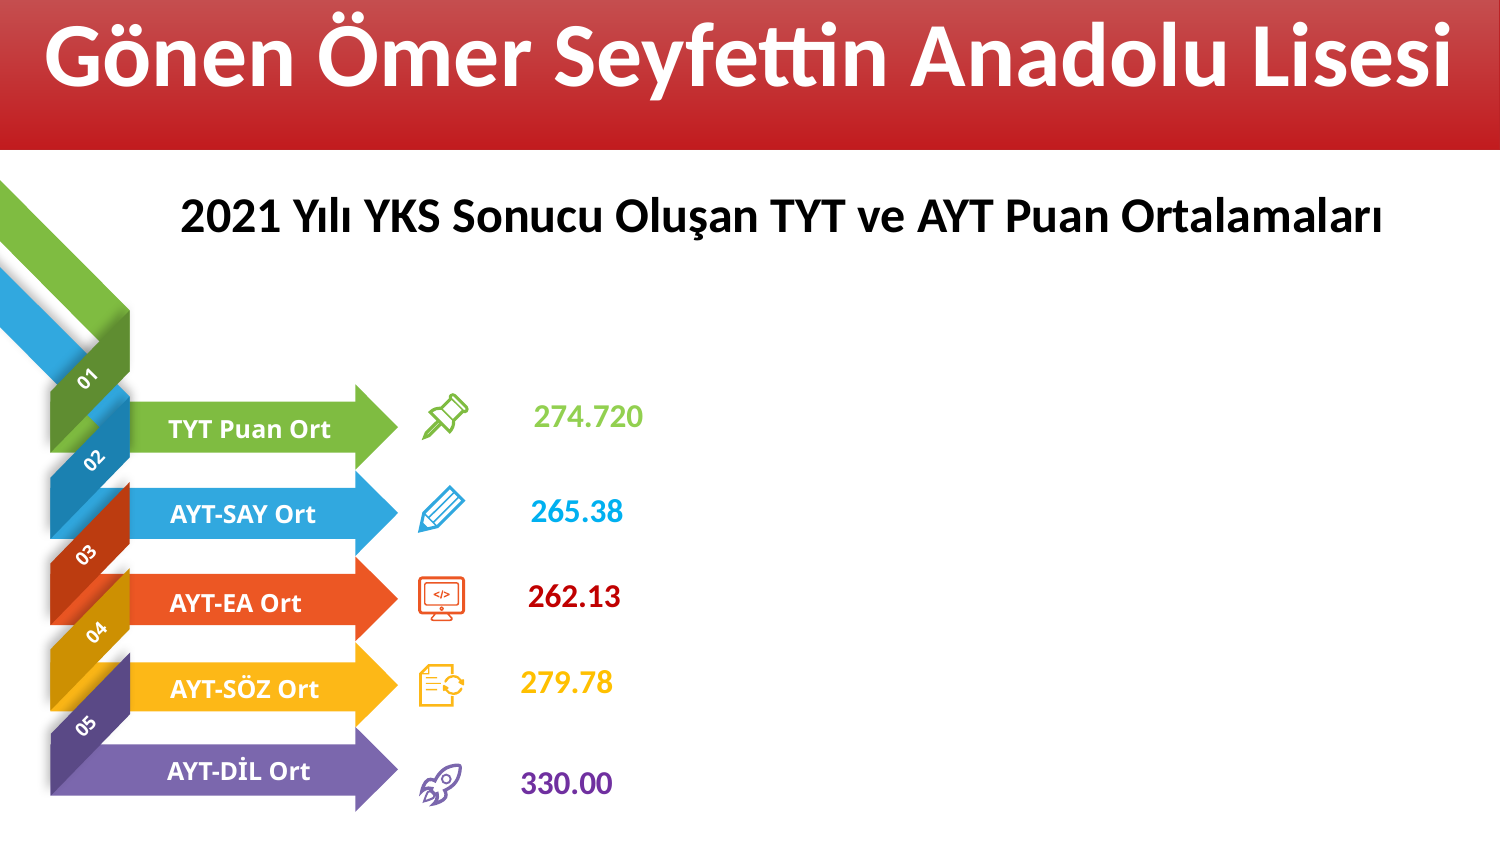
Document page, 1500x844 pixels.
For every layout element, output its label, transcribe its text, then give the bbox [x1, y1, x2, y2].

text_box [421, 393, 469, 441]
text_box [93, 310, 130, 384]
text_box 01 [55, 347, 119, 384]
text_box 262.13 [490, 566, 1453, 622]
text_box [50, 556, 399, 642]
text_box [50, 642, 399, 726]
text_box 279.78 [490, 653, 1445, 708]
text_box 330.00 [490, 753, 1457, 809]
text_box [50, 726, 399, 812]
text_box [50, 470, 399, 556]
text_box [419, 664, 465, 707]
text_box 265.38 [493, 481, 1478, 537]
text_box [418, 576, 466, 622]
text_box Gönen Ömer Seyfettin Anadolu Lisesi [0, 0, 1500, 150]
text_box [425, 756, 458, 812]
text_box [50, 384, 399, 470]
text_box [417, 484, 466, 533]
text_box 274.720 [496, 386, 1227, 442]
text_box [0, 267, 79, 377]
text_box [0, 180, 124, 333]
text_box 2021 Yılı YKS Sonucu Oluşan TYT ve AYT Puan Ortalamaları [165, 174, 1400, 250]
